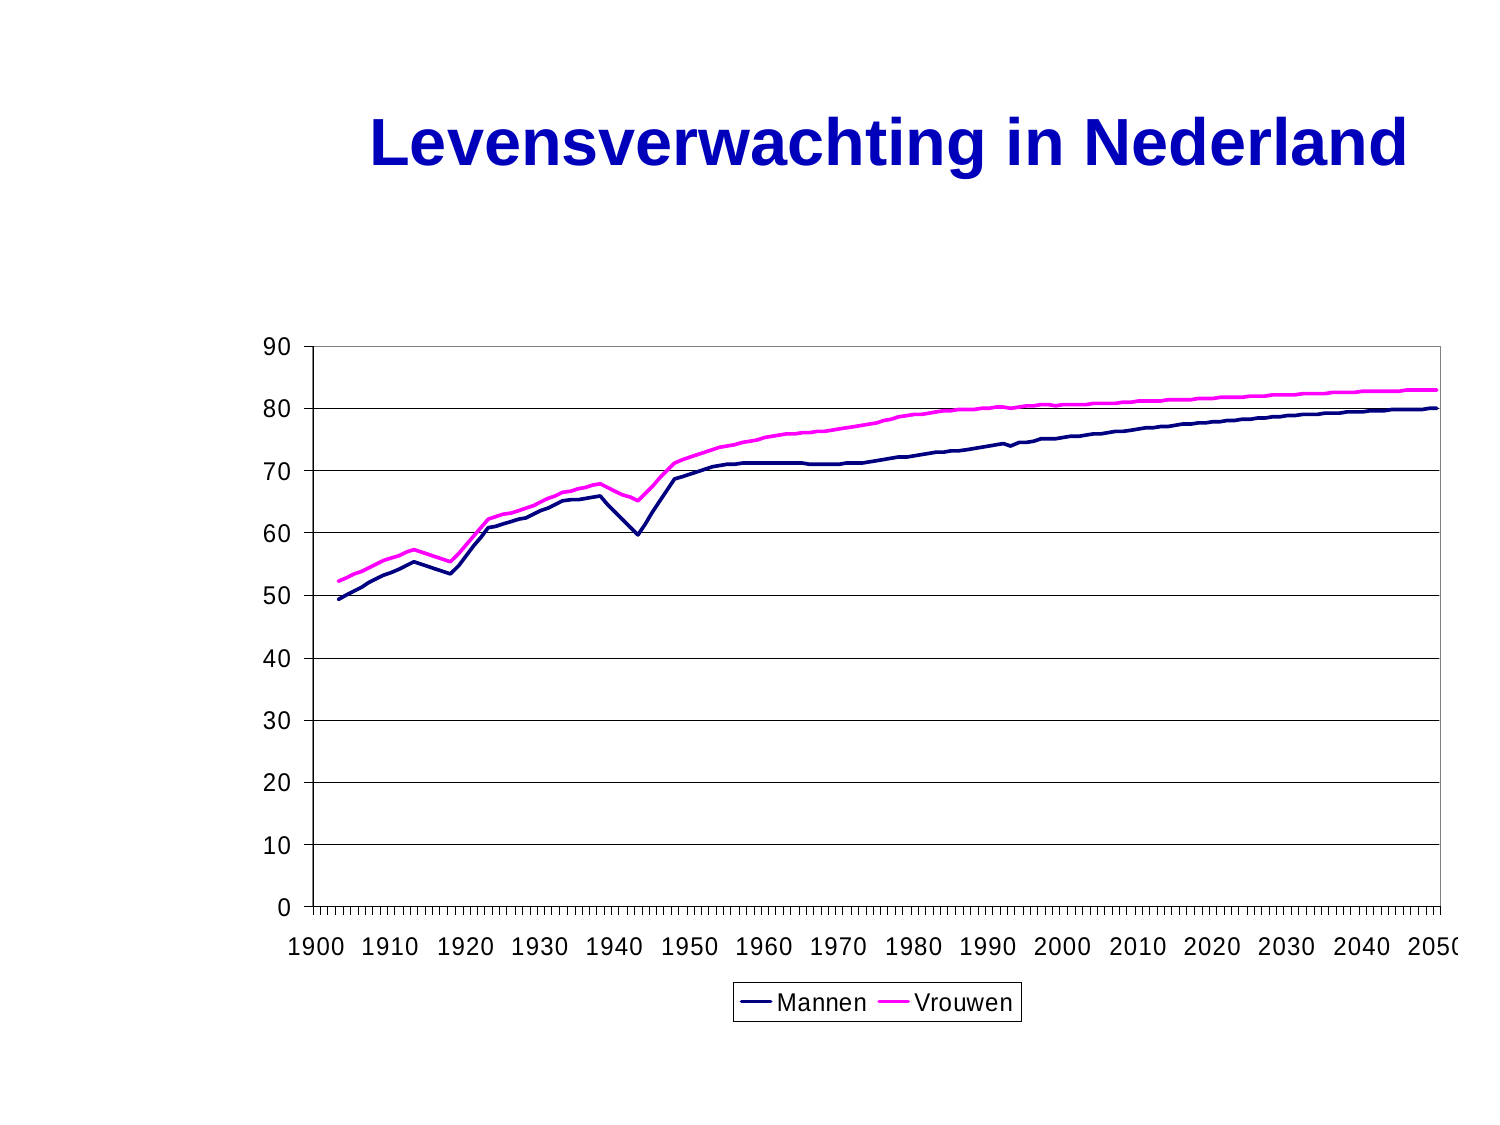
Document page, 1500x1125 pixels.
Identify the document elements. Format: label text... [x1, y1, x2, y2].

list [241, 305, 1459, 1033]
title Levensverwachting in Nederland [52, 44, 1426, 233]
